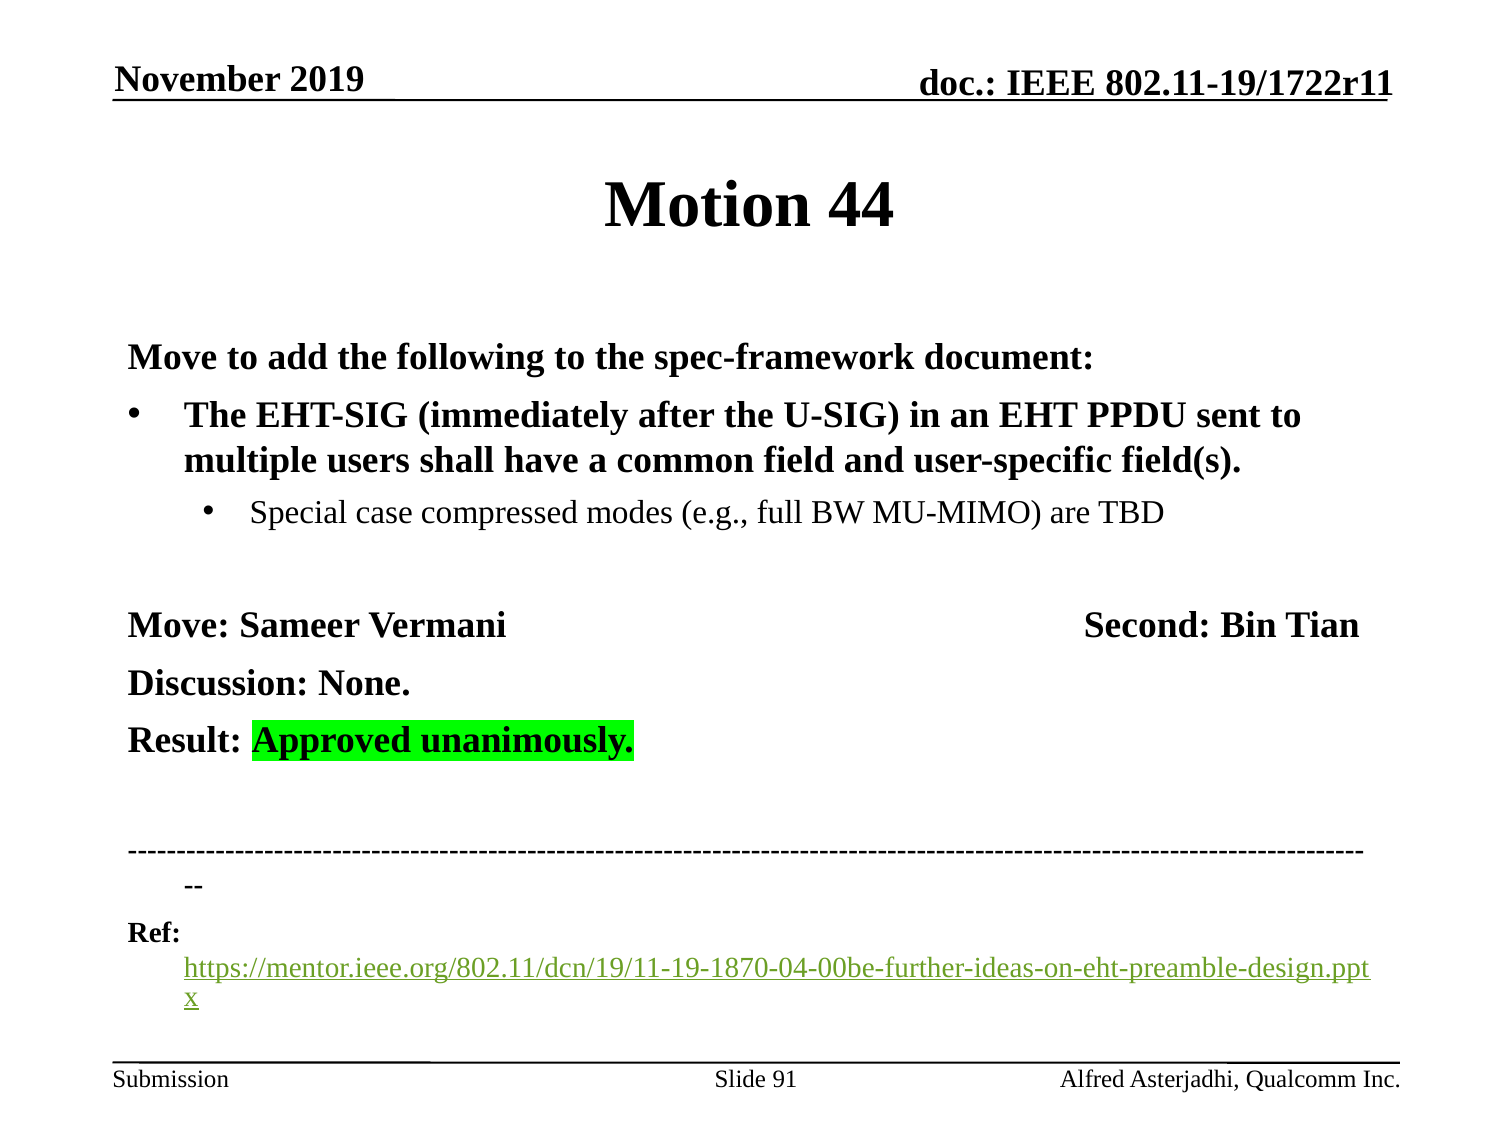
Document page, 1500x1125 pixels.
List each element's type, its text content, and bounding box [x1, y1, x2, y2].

title Motion 44 [112, 112, 1388, 288]
footer Alfred Asterjadhi, Qualcomm Inc. [878, 1061, 1402, 1093]
list Move to add the following to the spec-framework document: The EHT-SIG (immediately after the U-SIG) in an EHT PPDU sent to multiple users shall have a common field and user-specific field(s). Special case compressed modes (e.g., full BW MU-MIMO) are TBD Move: Sameer Vermani Second: Bin Tian Discussion: None. Result: Approved unanimously. --------------------------------------------------------------------------------------------------------------------------------- Ref: https://mentor.ieee.org/802.11/dcn/19/11-19-1870-04-00be-further-ideas-on-eht-preamble-design.pptx [112, 324, 1388, 1063]
slide_number Slide 91 [712, 1061, 800, 1123]
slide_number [114, 54, 423, 100]
